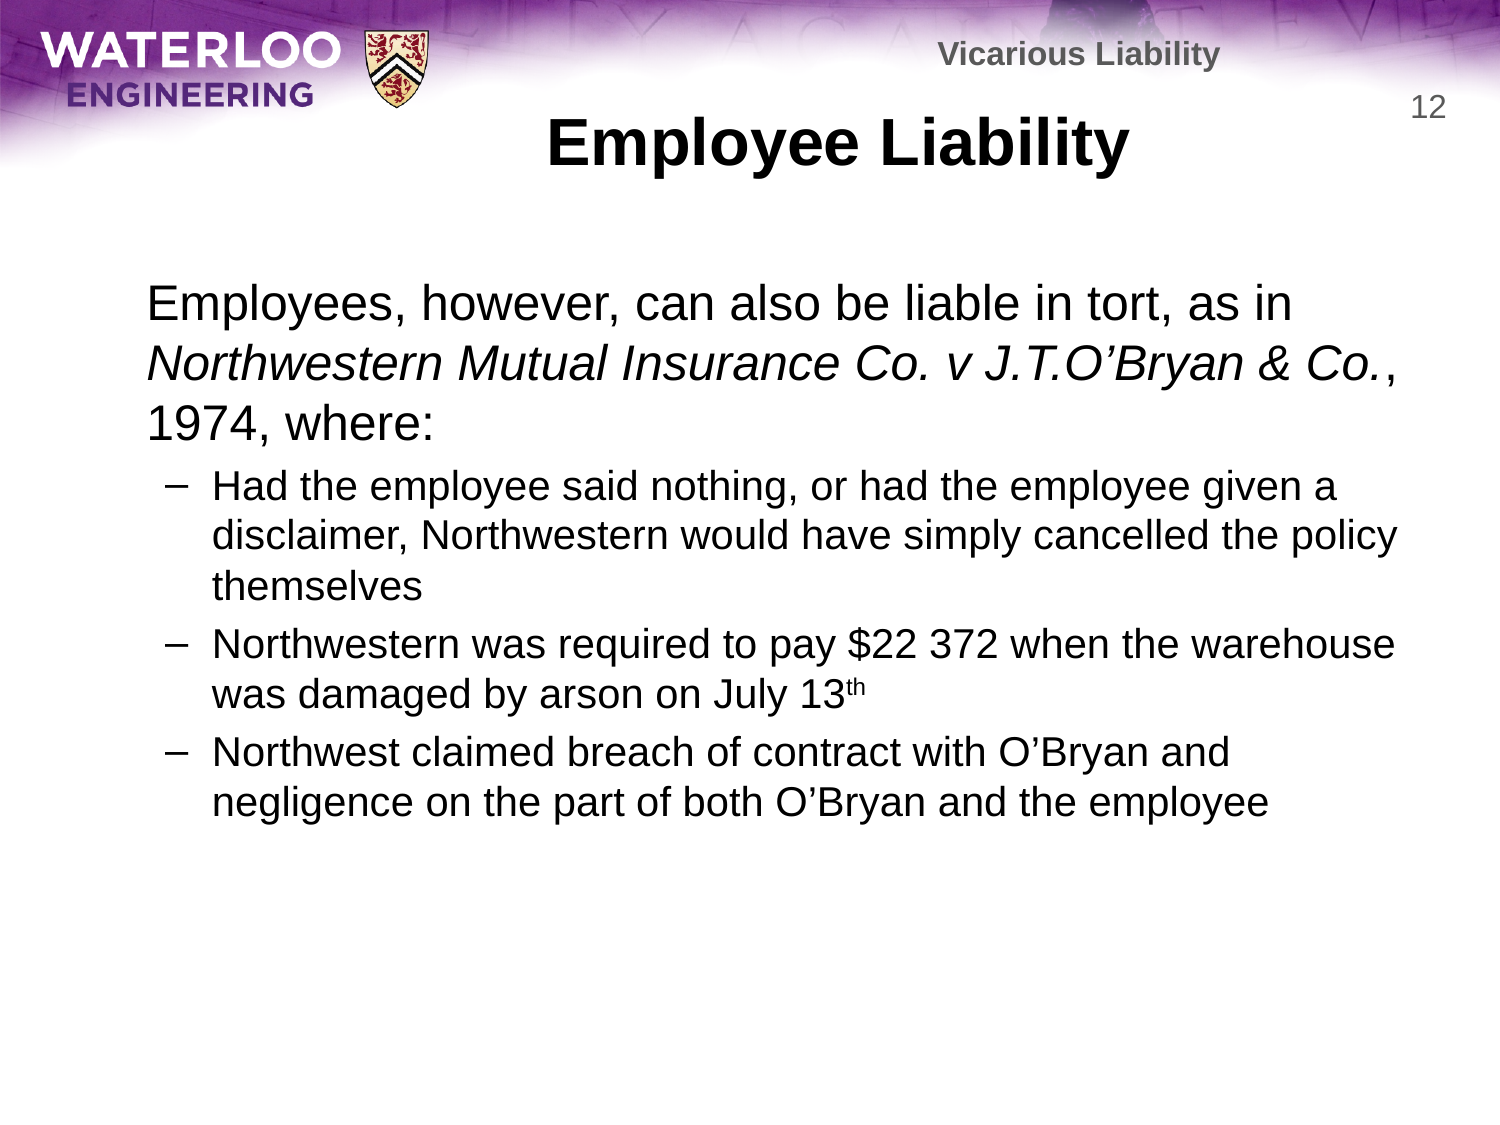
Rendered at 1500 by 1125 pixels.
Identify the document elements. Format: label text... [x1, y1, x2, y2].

slide_number 12 [1333, 73, 1462, 134]
footer Vicarious Liability [453, 24, 1236, 68]
picture [0, 0, 1500, 1125]
list Employees, however, can also be liable in tort, as in Northwestern Mutual Insurance Co. v J.T.O’Bryan & Co., 1974, where: Had the employee said nothing, or had the employee given a disclaimer, Northwestern would have simply cancelled the policy themselves Northwestern was required to pay $22 372 when the warehouse was damaged by arson on July 13th Northwest claimed breach of contract with O’Bryan and negligence on the part of both O’Bryan and the employee [74, 262, 1426, 1020]
title Employee Liability [252, 44, 1426, 233]
